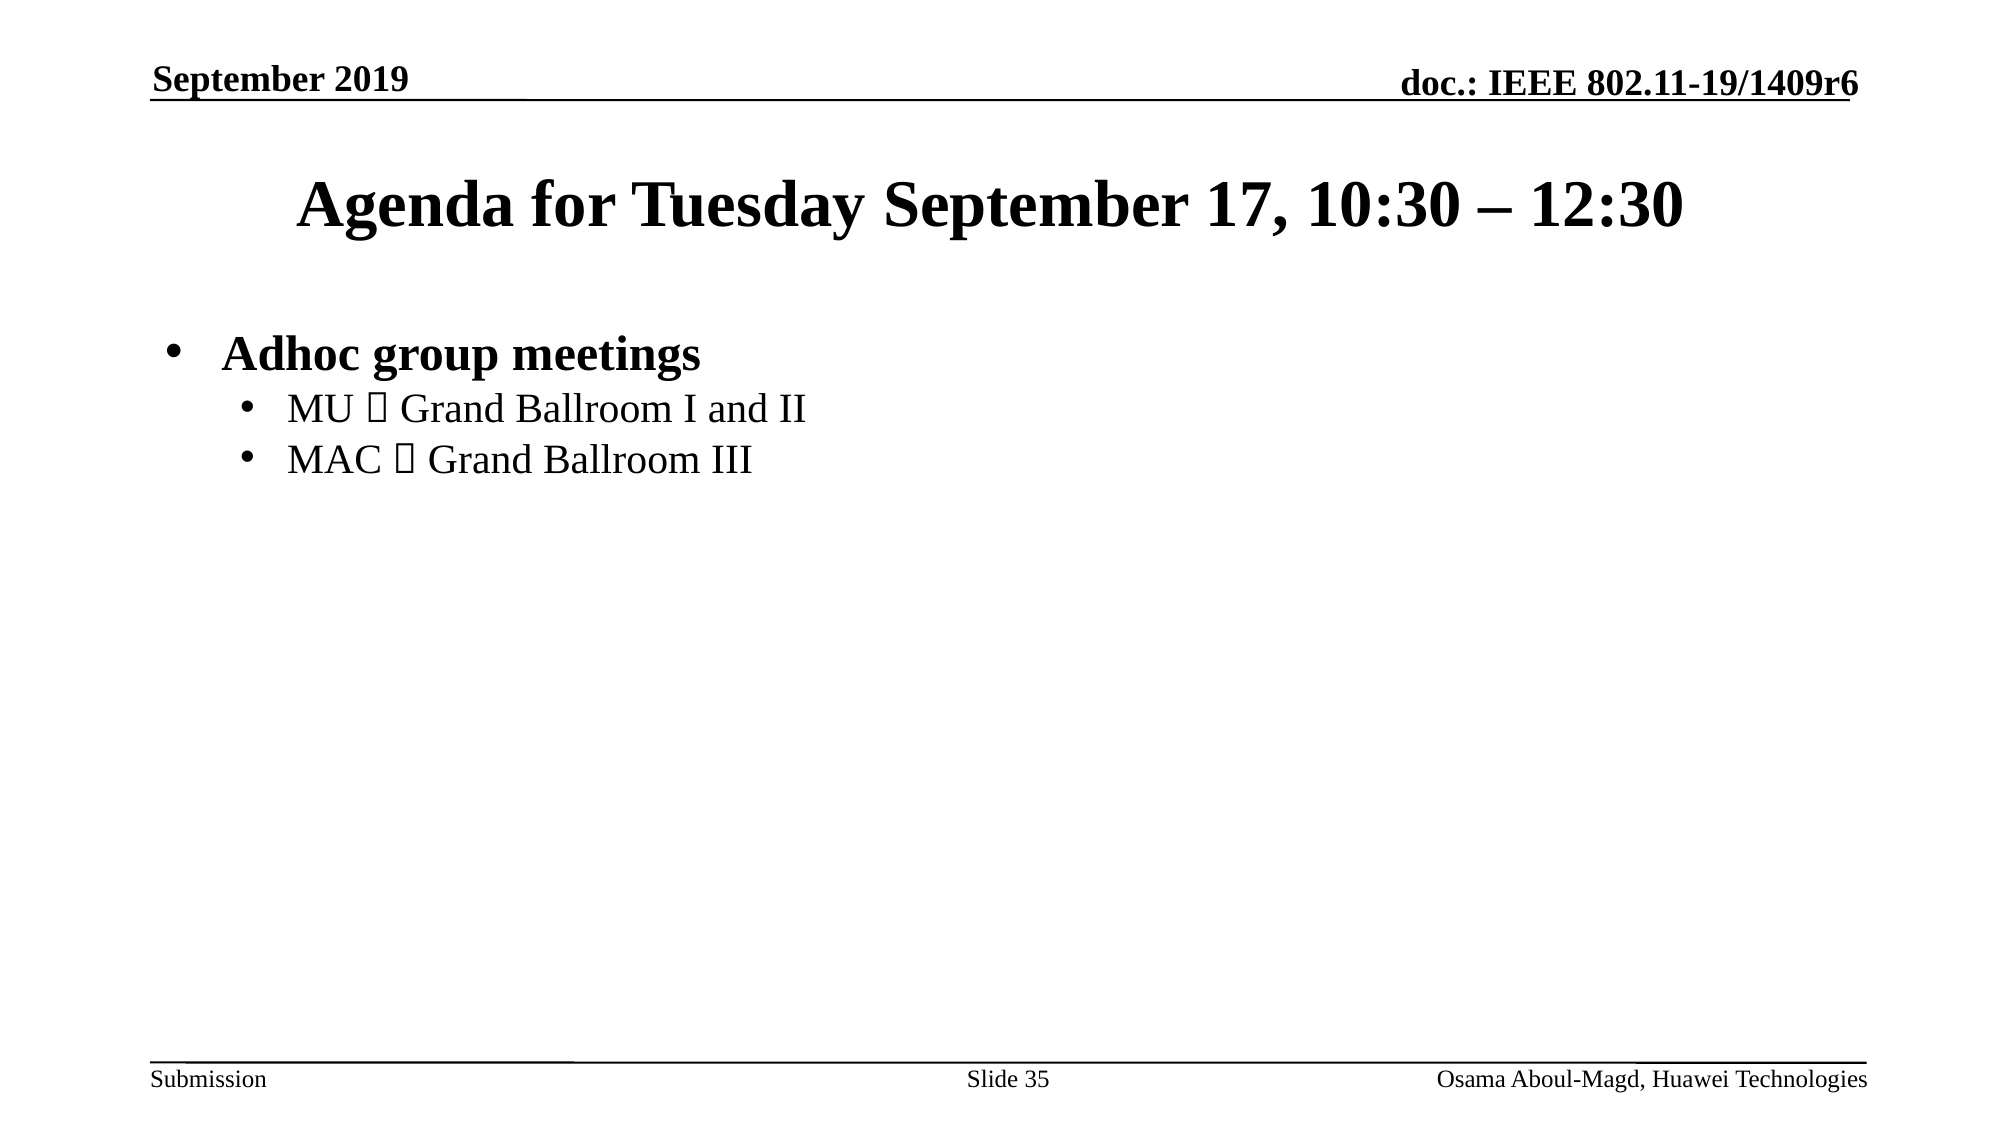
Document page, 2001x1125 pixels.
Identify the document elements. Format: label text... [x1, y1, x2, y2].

slide_number Slide 35 [950, 1061, 1067, 1123]
title Agenda for Tuesday September 17, 10:30 – 12:30 [199, 112, 1801, 288]
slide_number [152, 54, 563, 100]
list Adhoc group meetings MU  Grand Ballroom I and II MAC  Grand Ballroom III [149, 324, 1850, 1000]
footer Osama Aboul-Magd, Huawei Technologies [1171, 1061, 1869, 1093]
